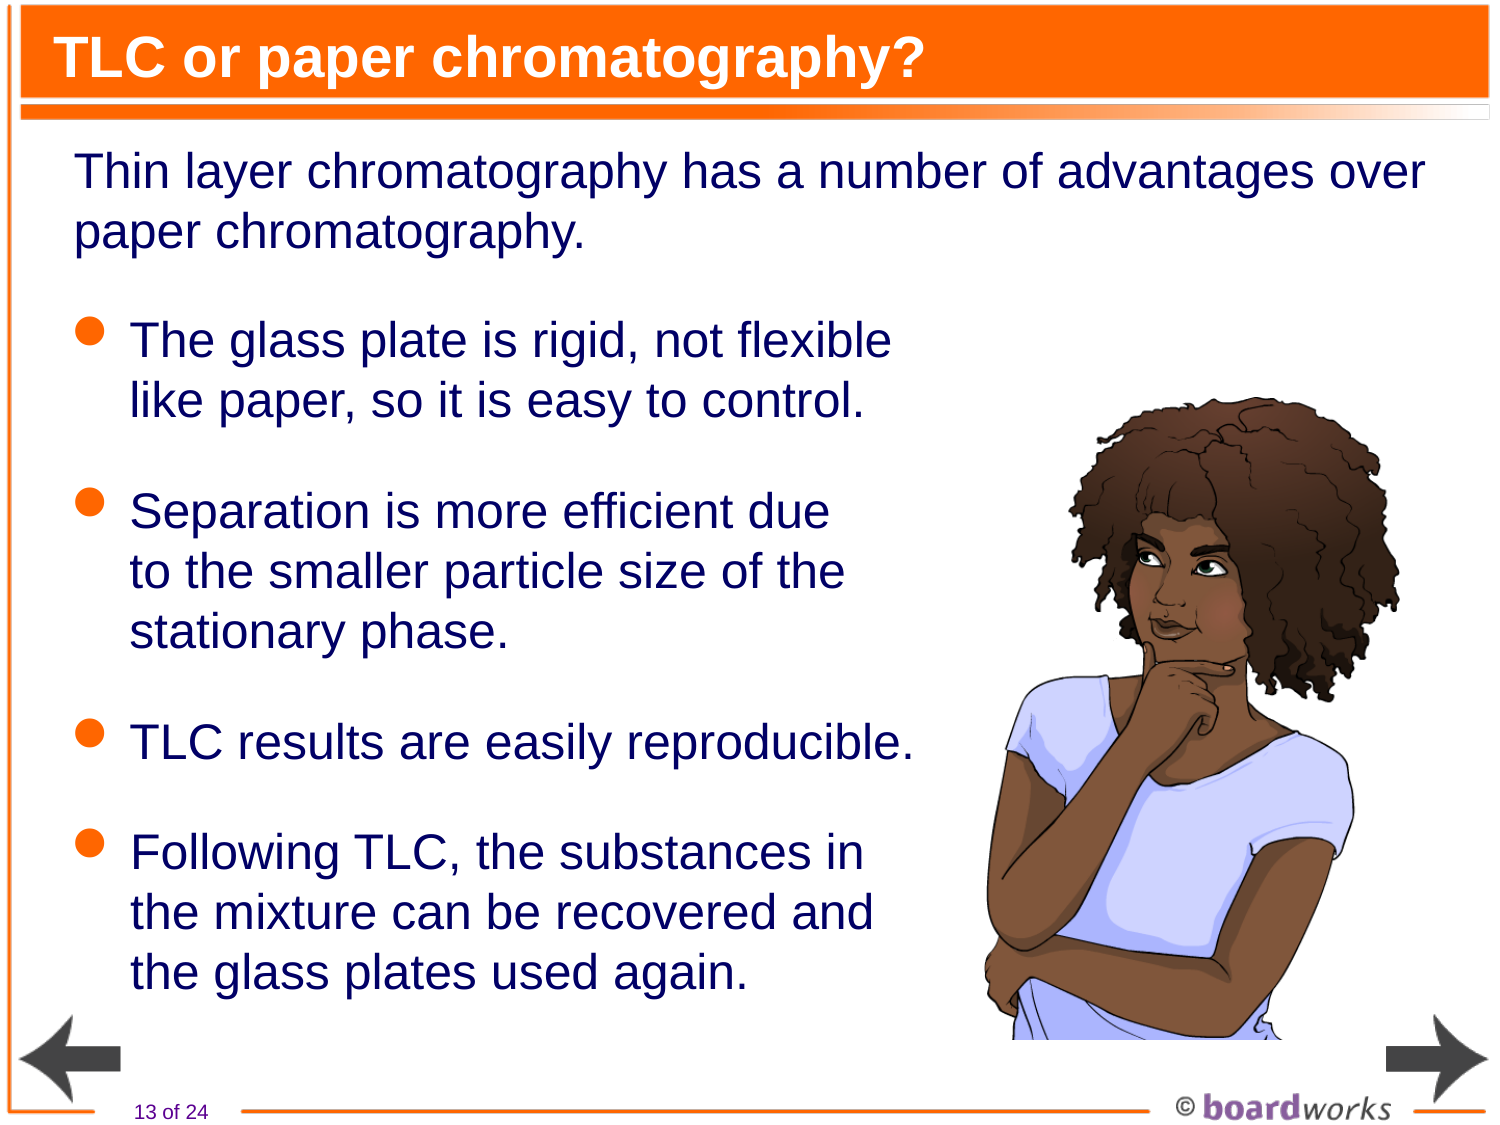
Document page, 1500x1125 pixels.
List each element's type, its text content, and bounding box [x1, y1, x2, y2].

text_box TLC results are easily reproducible. [56, 702, 960, 777]
text_box Separation is more efficient due to the smaller particle size of the stationary phase. [56, 471, 876, 667]
picture [0, 0, 1500, 1125]
text_box Thin layer chromatography has a number of advantages over paper chromatography. [58, 131, 1459, 266]
text_box The glass plate is rigid, not flexible like paper, so it is easy to control. [56, 300, 921, 436]
text_box Following TLC, the substances in the mixture can be recovered and the glass plates used again. [56, 812, 957, 1008]
title TLC or paper chromatography? [38, 8, 1308, 100]
